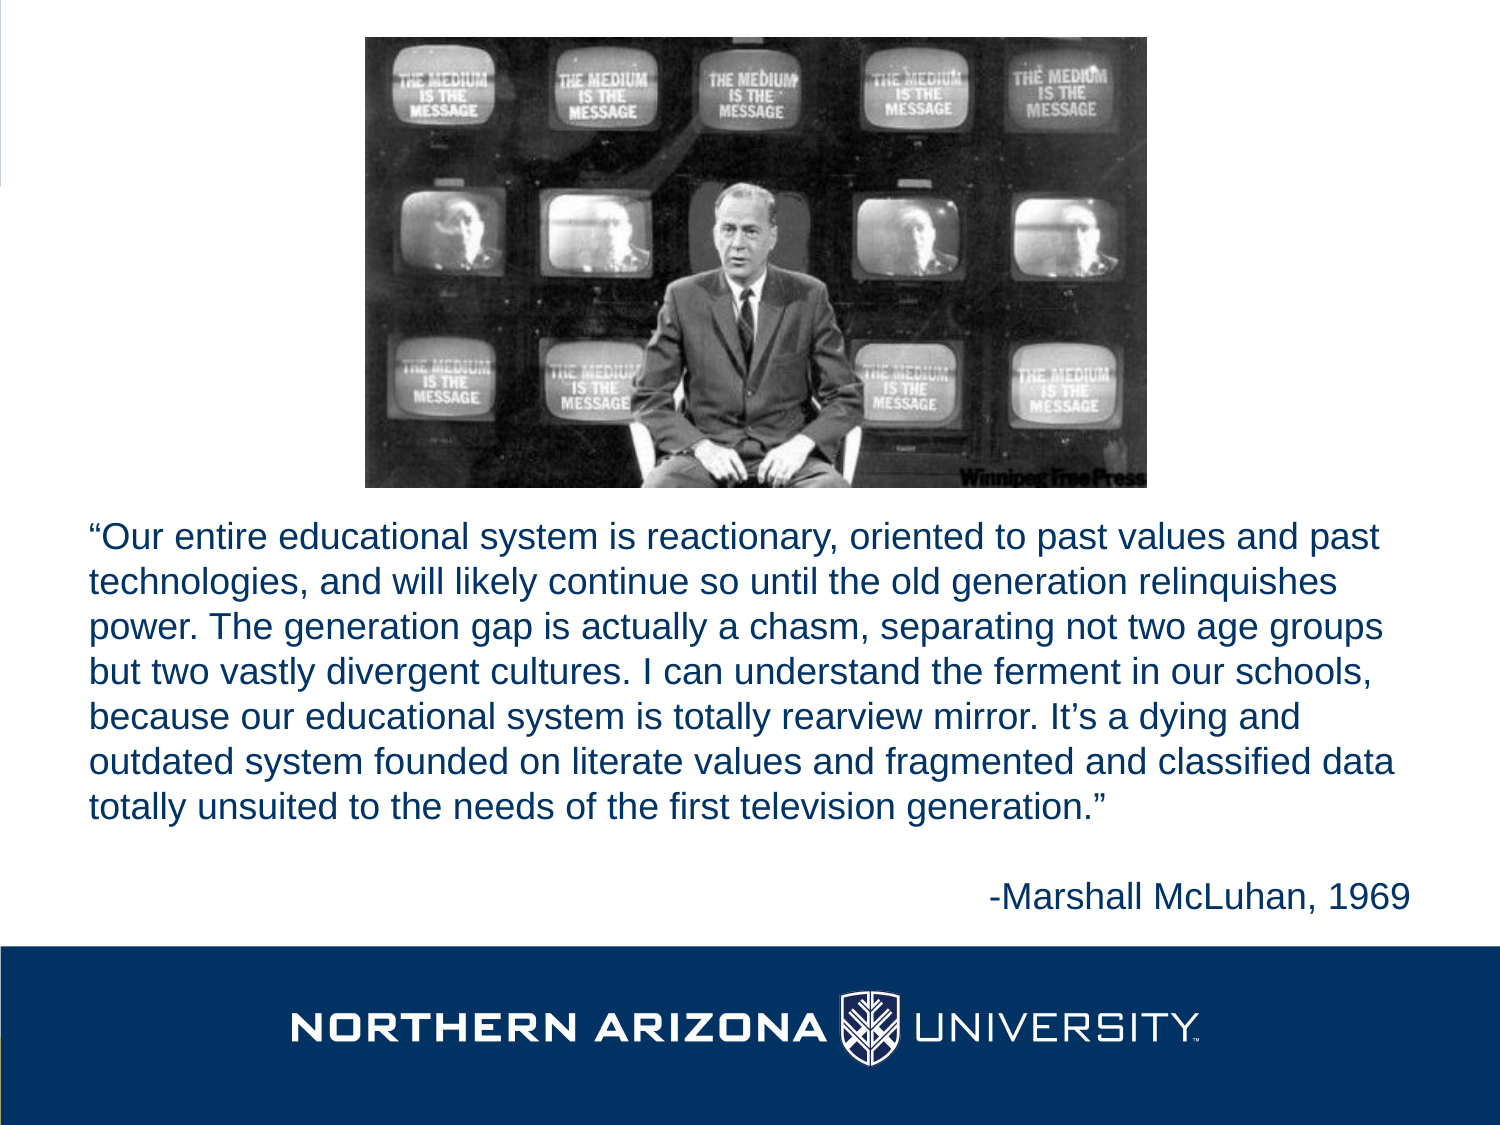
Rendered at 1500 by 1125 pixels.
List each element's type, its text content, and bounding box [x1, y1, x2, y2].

text_box “Our entire educational system is reactionary, oriented to past values and past technologies, and will likely continue so until the old generation relinquishes power. The generation gap is actually a chasm, separating not two age groups but two vastly divergent cultures. I can understand the ferment in our schools, because our educational system is totally rearview mirror. It’s a dying and outdated system founded on literate values and fragmented and classified data totally unsuited to the needs of the first television generation.” -Marshall McLuhan, 1969 [74, 504, 1437, 925]
picture [292, 990, 1199, 1067]
picture [364, 37, 1147, 488]
